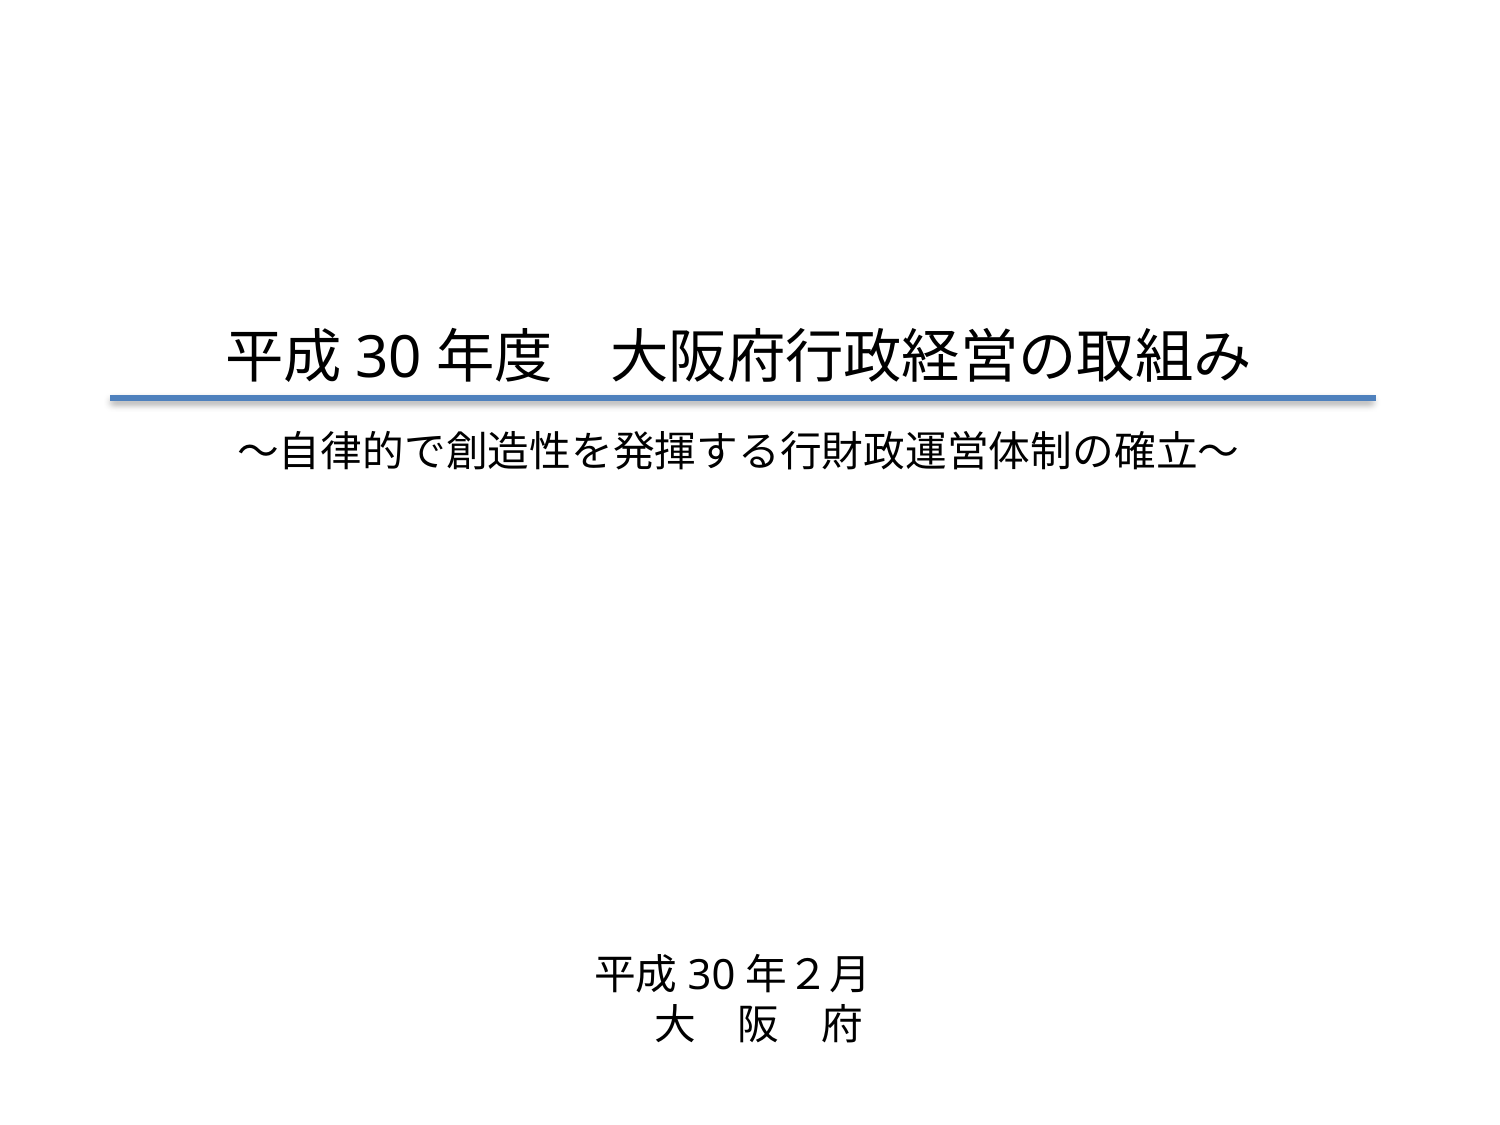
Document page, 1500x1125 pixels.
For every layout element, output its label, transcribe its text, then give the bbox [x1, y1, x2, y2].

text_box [29, 311, 1448, 484]
text_box 平成30年２月 大 阪 府 [579, 940, 939, 1056]
